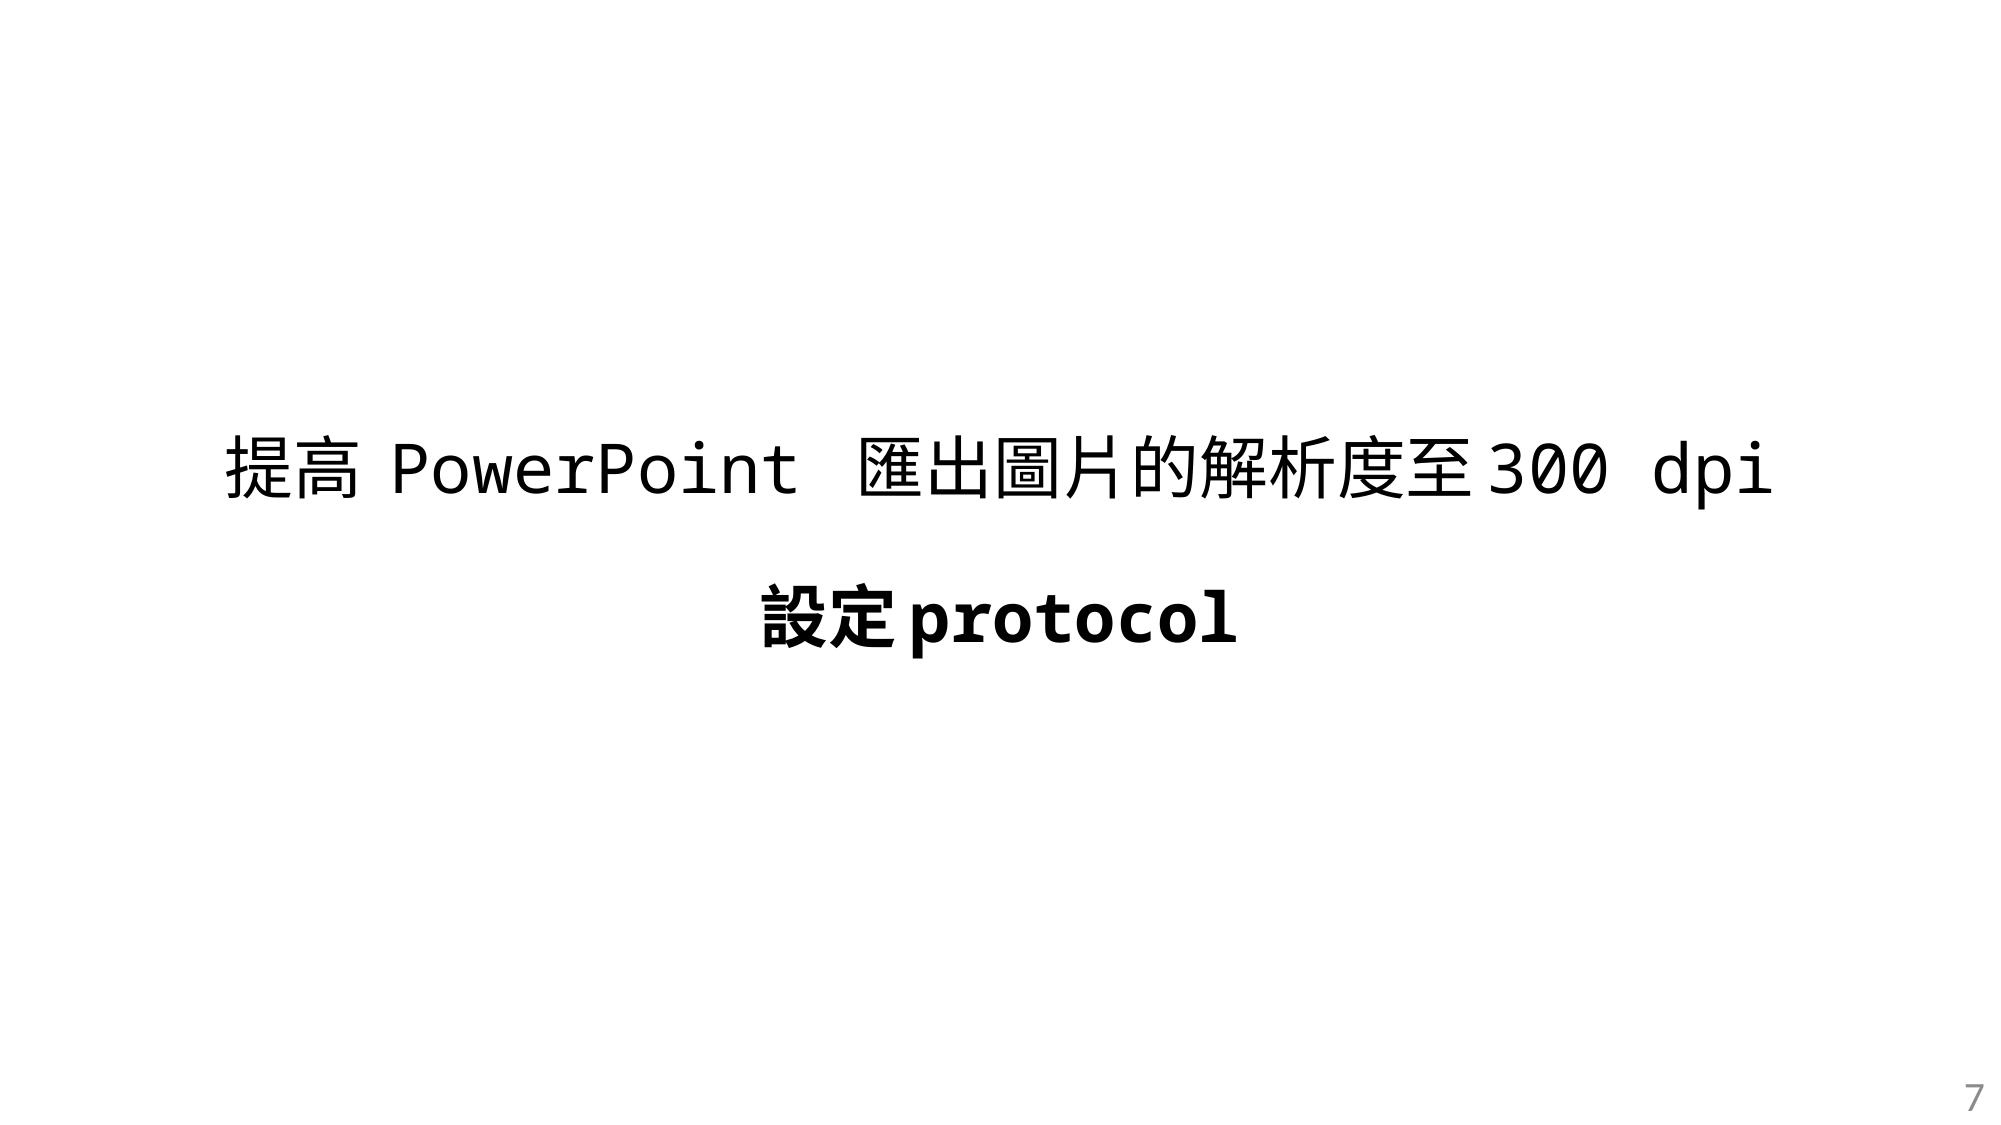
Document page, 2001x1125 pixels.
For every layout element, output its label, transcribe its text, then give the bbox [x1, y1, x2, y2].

text_box 提高 PowerPoint 匯出圖片的解析度至300 dpi 設定protocol [0, 424, 2000, 667]
slide_number 7 [1550, 1065, 2000, 1125]
